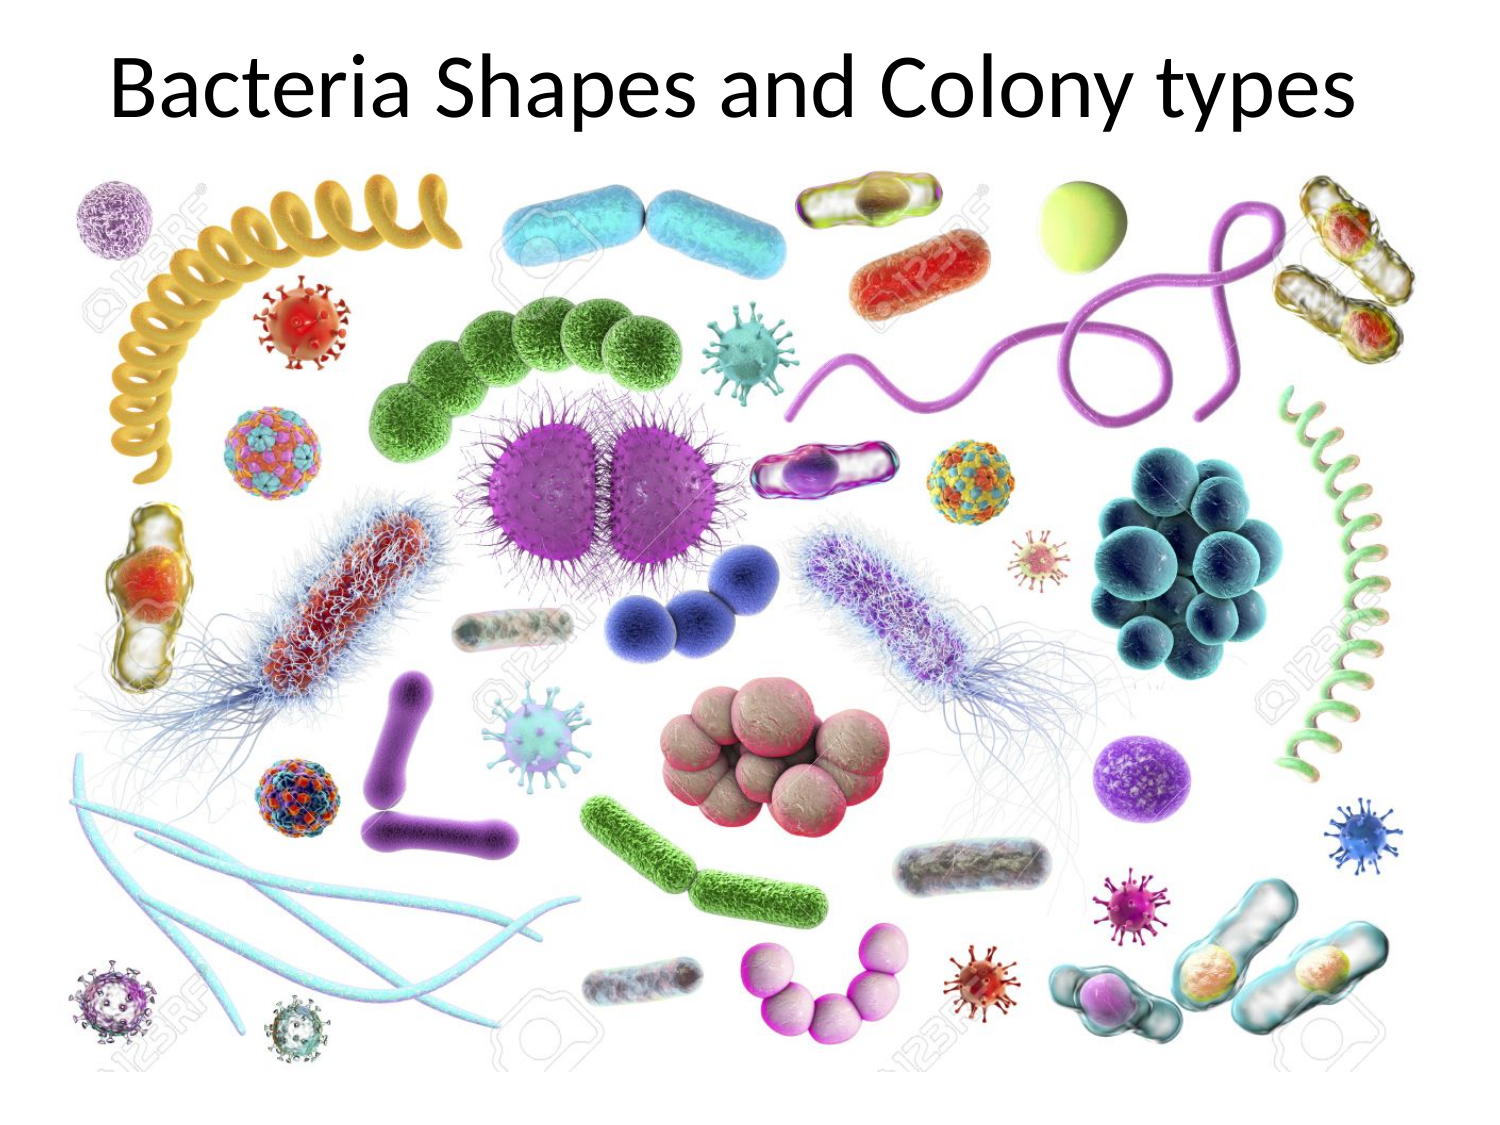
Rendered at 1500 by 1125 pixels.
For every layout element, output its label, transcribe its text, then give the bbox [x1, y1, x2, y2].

title Bacteria Shapes and Colony types [58, 0, 1409, 148]
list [42, 150, 1426, 1072]
